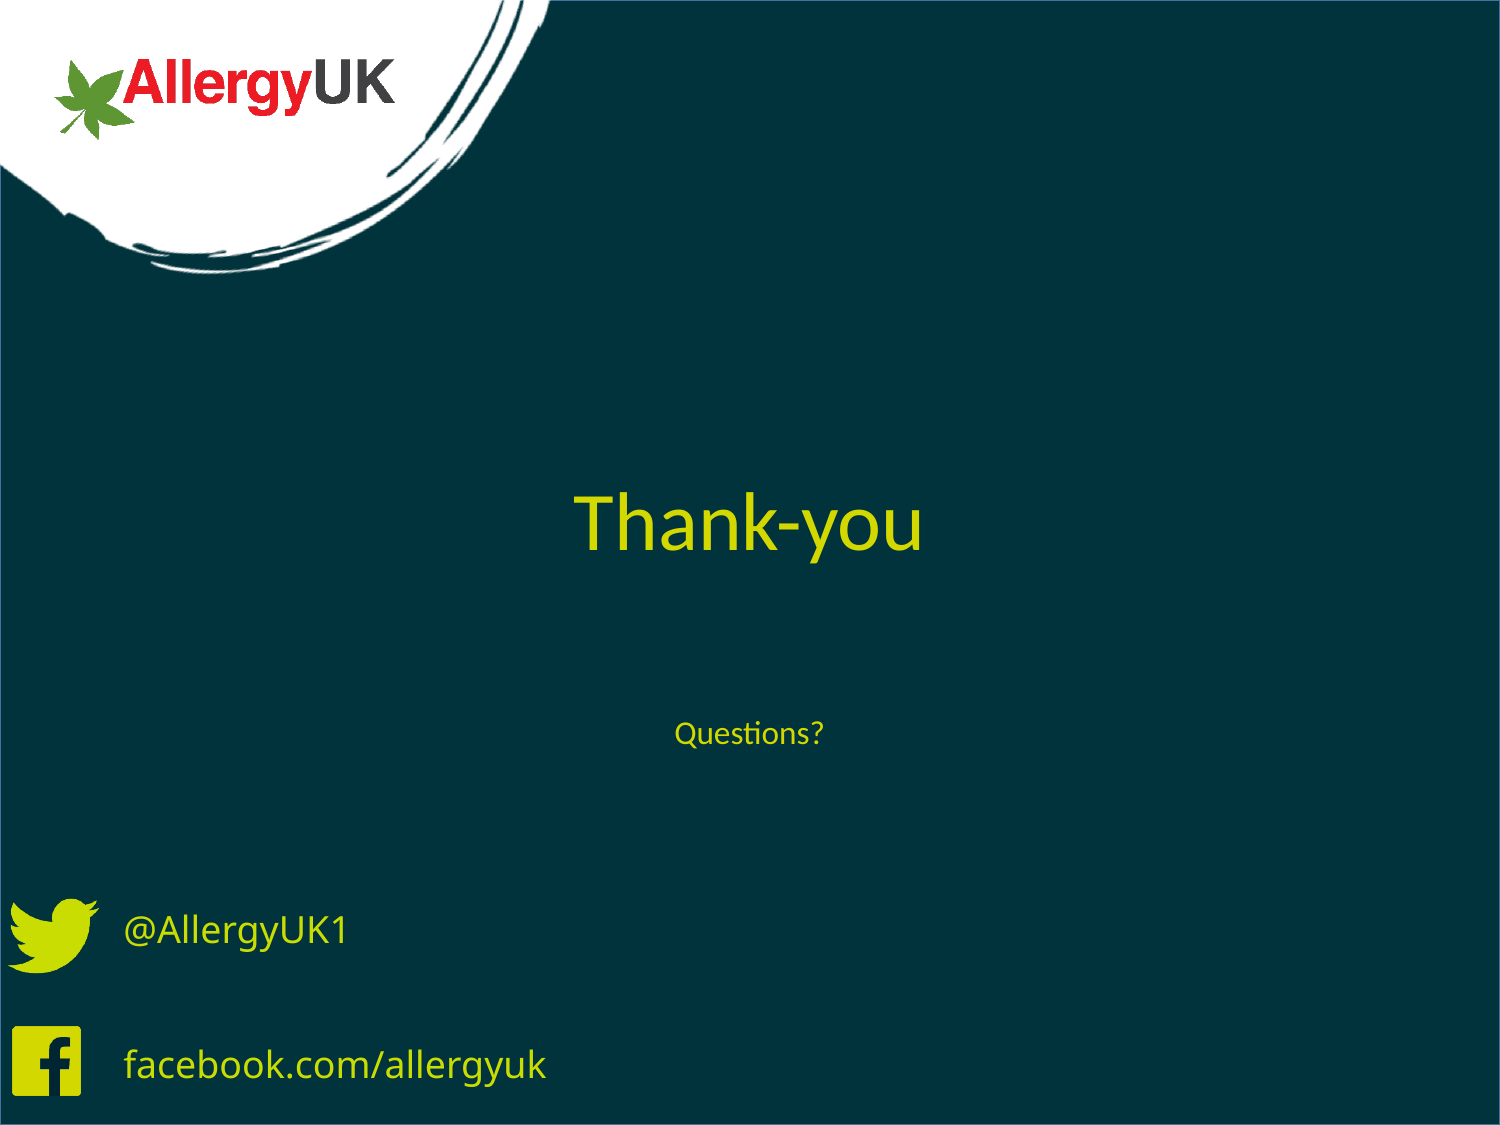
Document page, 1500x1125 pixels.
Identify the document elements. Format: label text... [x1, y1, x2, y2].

picture [12, 1026, 81, 1096]
picture [0, 0, 641, 333]
picture [0, 862, 127, 1009]
subtitle Questions? [187, 590, 1313, 863]
title Thank-you [112, 184, 1388, 576]
